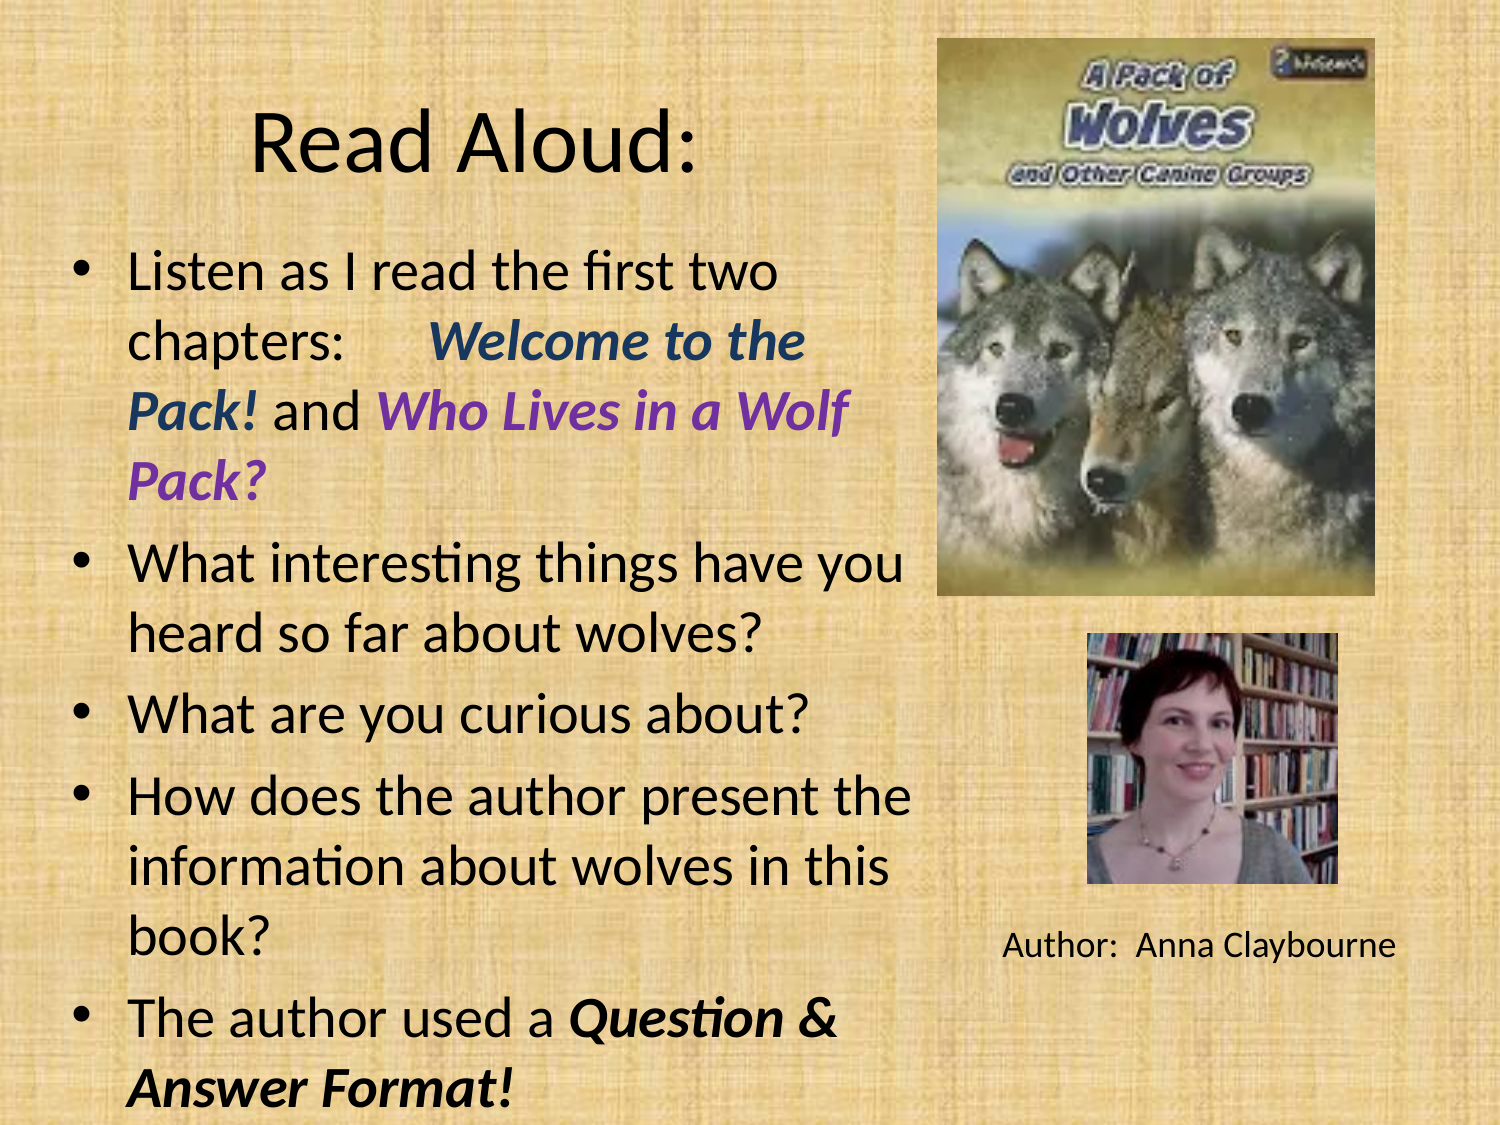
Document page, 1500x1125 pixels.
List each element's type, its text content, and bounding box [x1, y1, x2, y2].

picture [0, 0, 1500, 1125]
text_box Author: Anna Claybourne [987, 912, 1450, 973]
title Read Aloud: [181, 42, 769, 224]
list Listen as I read the first two chapters: Welcome to the Pack! and Who Lives in a Wolf Pack? What interesting things have you heard so far about wolves? What are you curious about? How does the author present the information about wolves in this book? The author used a Question & Answer Format! [56, 224, 938, 1063]
